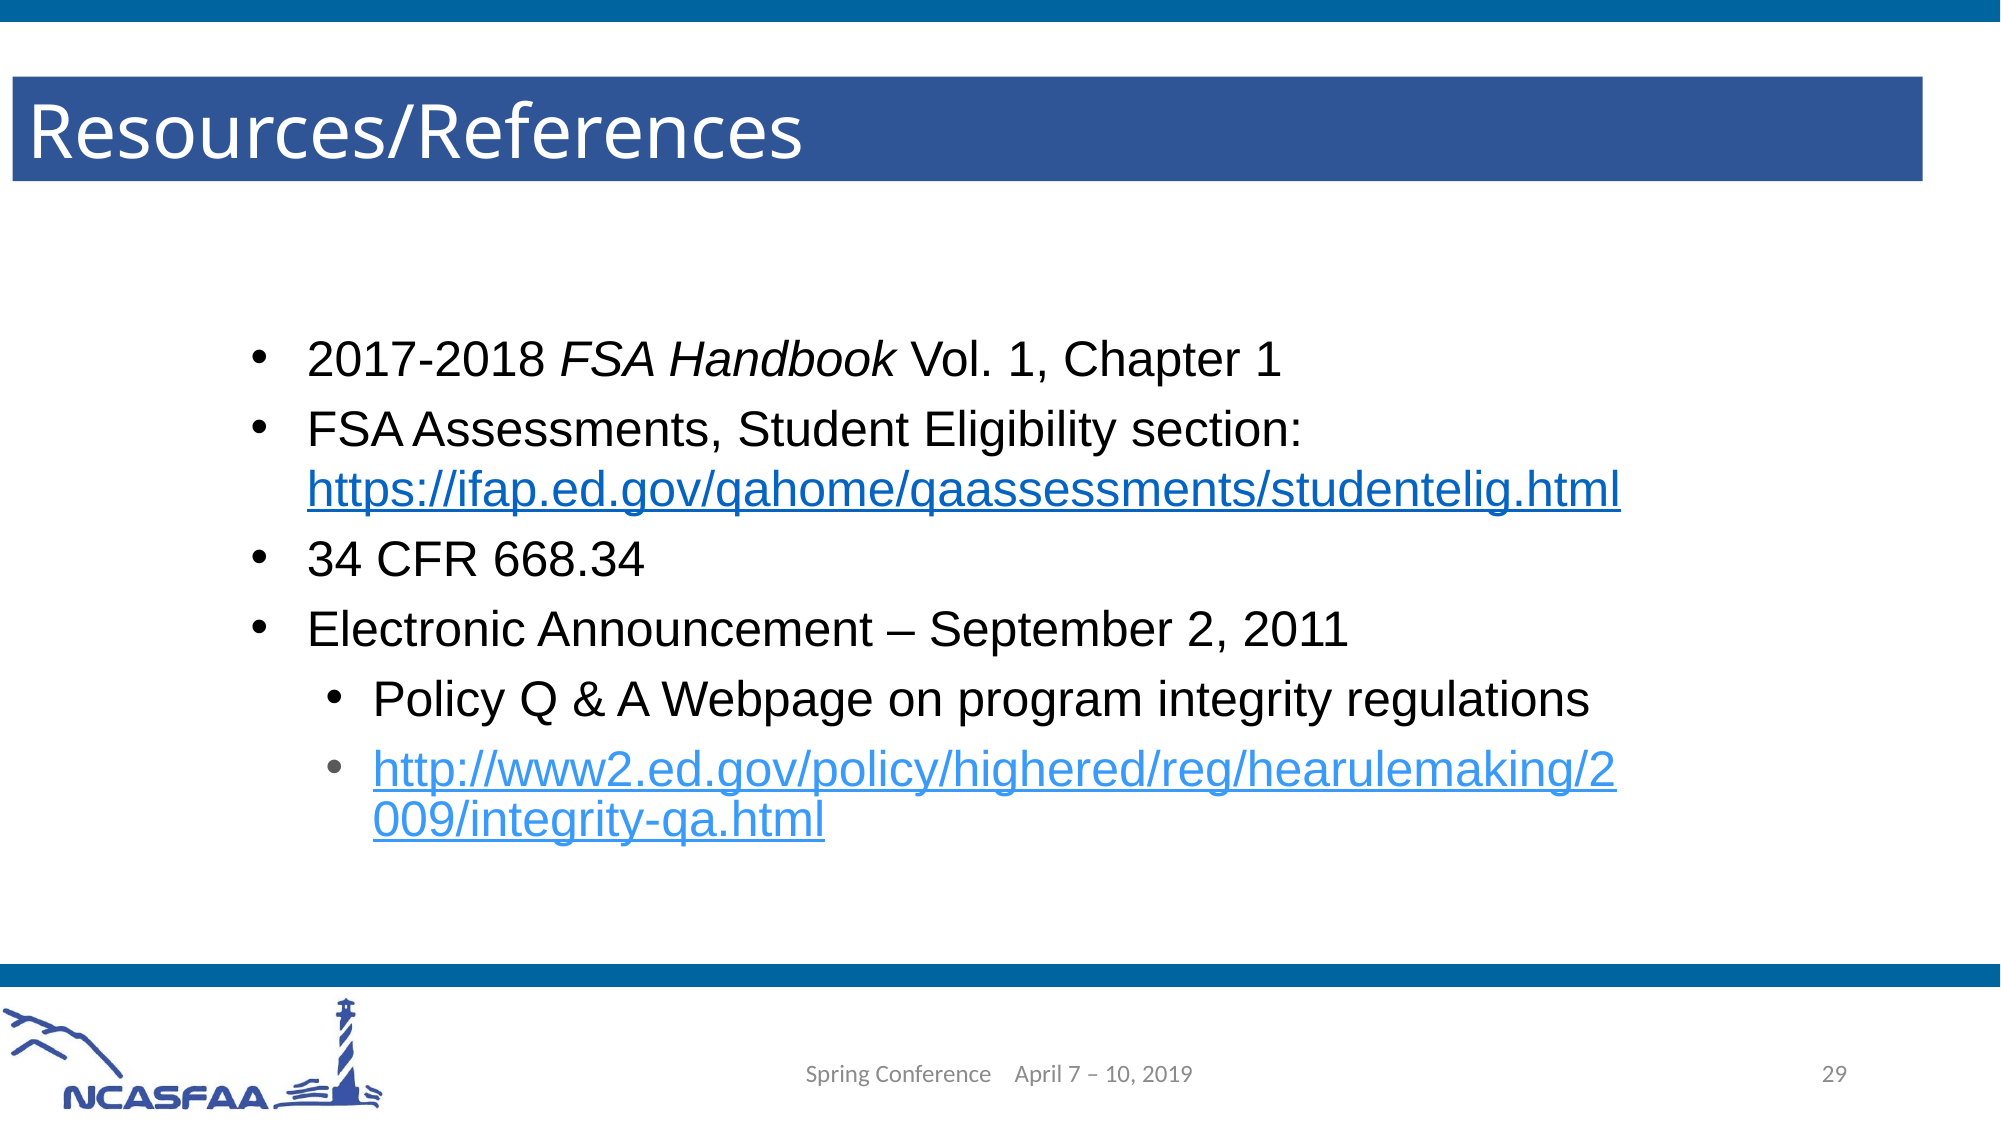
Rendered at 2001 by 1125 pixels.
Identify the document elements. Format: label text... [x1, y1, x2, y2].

text_box Resources/References [12, 76, 1923, 182]
picture [0, 996, 384, 1115]
footer Spring Conference April 7 – 10, 2019 [662, 1042, 1338, 1103]
slide_number 29 [1412, 1042, 1863, 1103]
text_box 2017-2018 FSA Handbook Vol. 1, Chapter 1 FSA Assessments, Student Eligibility section: https://ifap.ed.gov/qahome/qaassessments/studentelig.html 34 CFR 668.34 Electronic Announcement – September 2, 2011 Policy Q & A Webpage on program integrity regulations http://www2.ed.gov/policy/highered/reg/hearulemaking/2009/integrity-qa.html [235, 319, 1638, 907]
